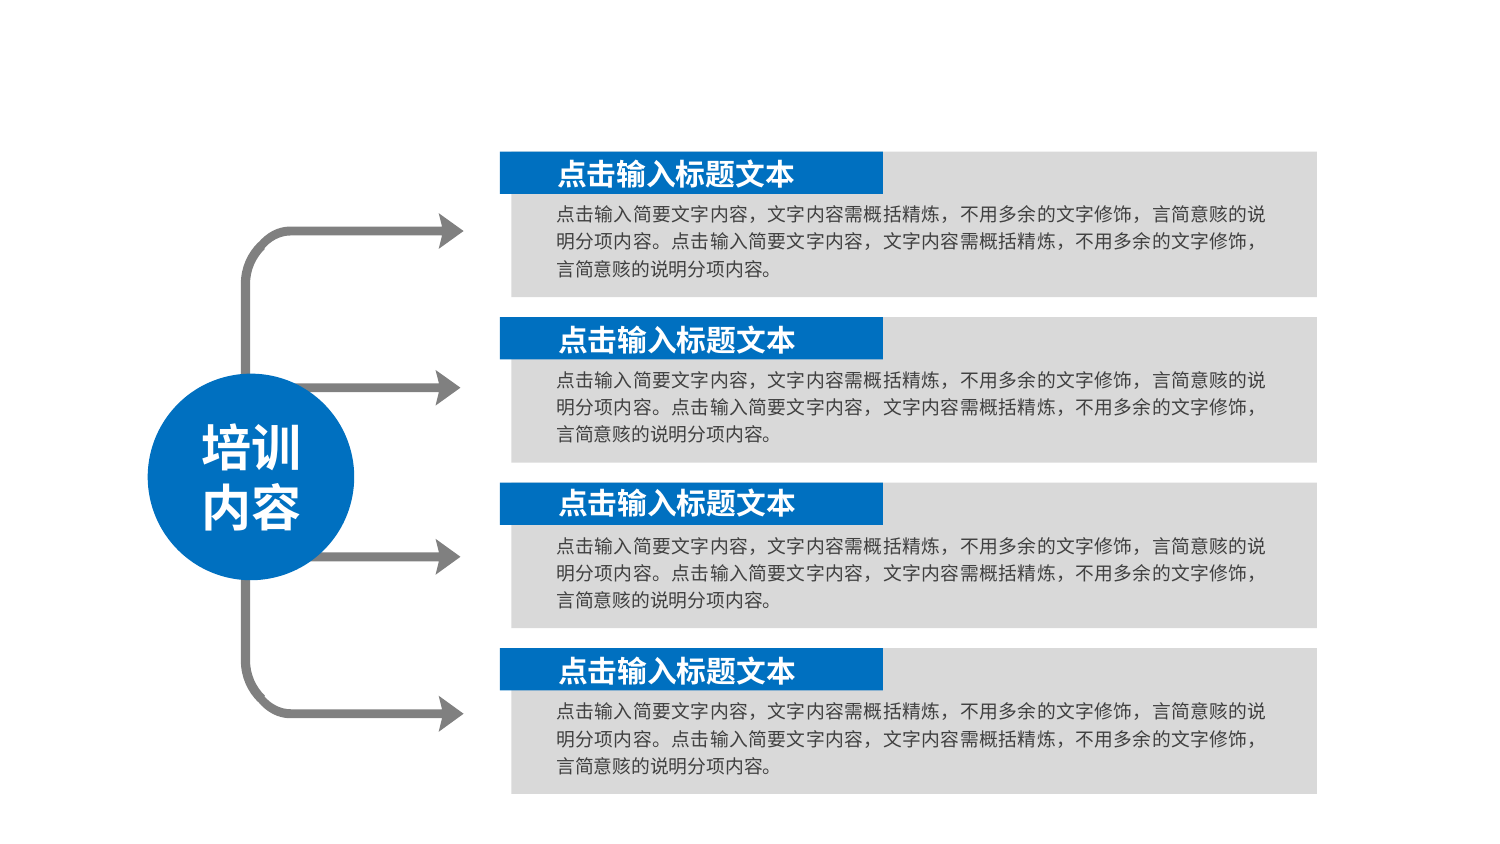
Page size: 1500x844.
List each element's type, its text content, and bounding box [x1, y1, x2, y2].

text_box 点击输入简要文字内容，文字内容需概括精炼，不用多余的文字修饰，言简意赅的说明分项内容。点击输入简要文字内容，文字内容需概括精炼，不用多余的文字修饰，言简意赅的说明分项内容。 [541, 522, 1282, 619]
text_box 点击输入标题文本 [543, 477, 812, 528]
text_box [509, 315, 1319, 465]
text_box 点击输入简要文字内容，文字内容需概括精炼，不用多余的文字修饰，言简意赅的说明分项内容。点击输入简要文字内容，文字内容需概括精炼，不用多余的文字修饰，言简意赅的说明分项内容。 [541, 190, 1282, 288]
text_box [509, 646, 1319, 796]
text_box [812, 480, 885, 522]
text_box [509, 480, 1319, 630]
text_box [509, 149, 1319, 299]
text_box [498, 646, 543, 693]
text_box [258, 695, 464, 732]
text_box 点击输入标题文本 [543, 645, 812, 696]
text_box 点击输入简要文字内容，文字内容需概括精炼，不用多余的文字修饰，言简意赅的说明分项内容。点击输入简要文字内容，文字内容需概括精炼，不用多余的文字修饰，言简意赅的说明分项内容。 [541, 687, 1282, 785]
text_box [240, 590, 265, 702]
text_box [360, 369, 461, 406]
text_box [498, 480, 543, 527]
text_box [812, 315, 885, 356]
text_box 点击输入简要文字内容，文字内容需概括精炼，不用多余的文字修饰，言简意赅的说明分项内容。点击输入简要文字内容，文字内容需概括精炼，不用多余的文字修饰，言简意赅的说明分项内容。 [541, 356, 1282, 453]
text_box [812, 646, 885, 687]
text_box [821, 149, 885, 196]
text_box [498, 315, 543, 361]
text_box 点击输入标题文本 [543, 313, 812, 365]
text_box [258, 213, 464, 250]
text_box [147, 373, 355, 581]
text_box [360, 538, 461, 575]
text_box [240, 242, 265, 372]
text_box [498, 149, 542, 196]
text_box 点击输入标题文本 [542, 147, 821, 199]
